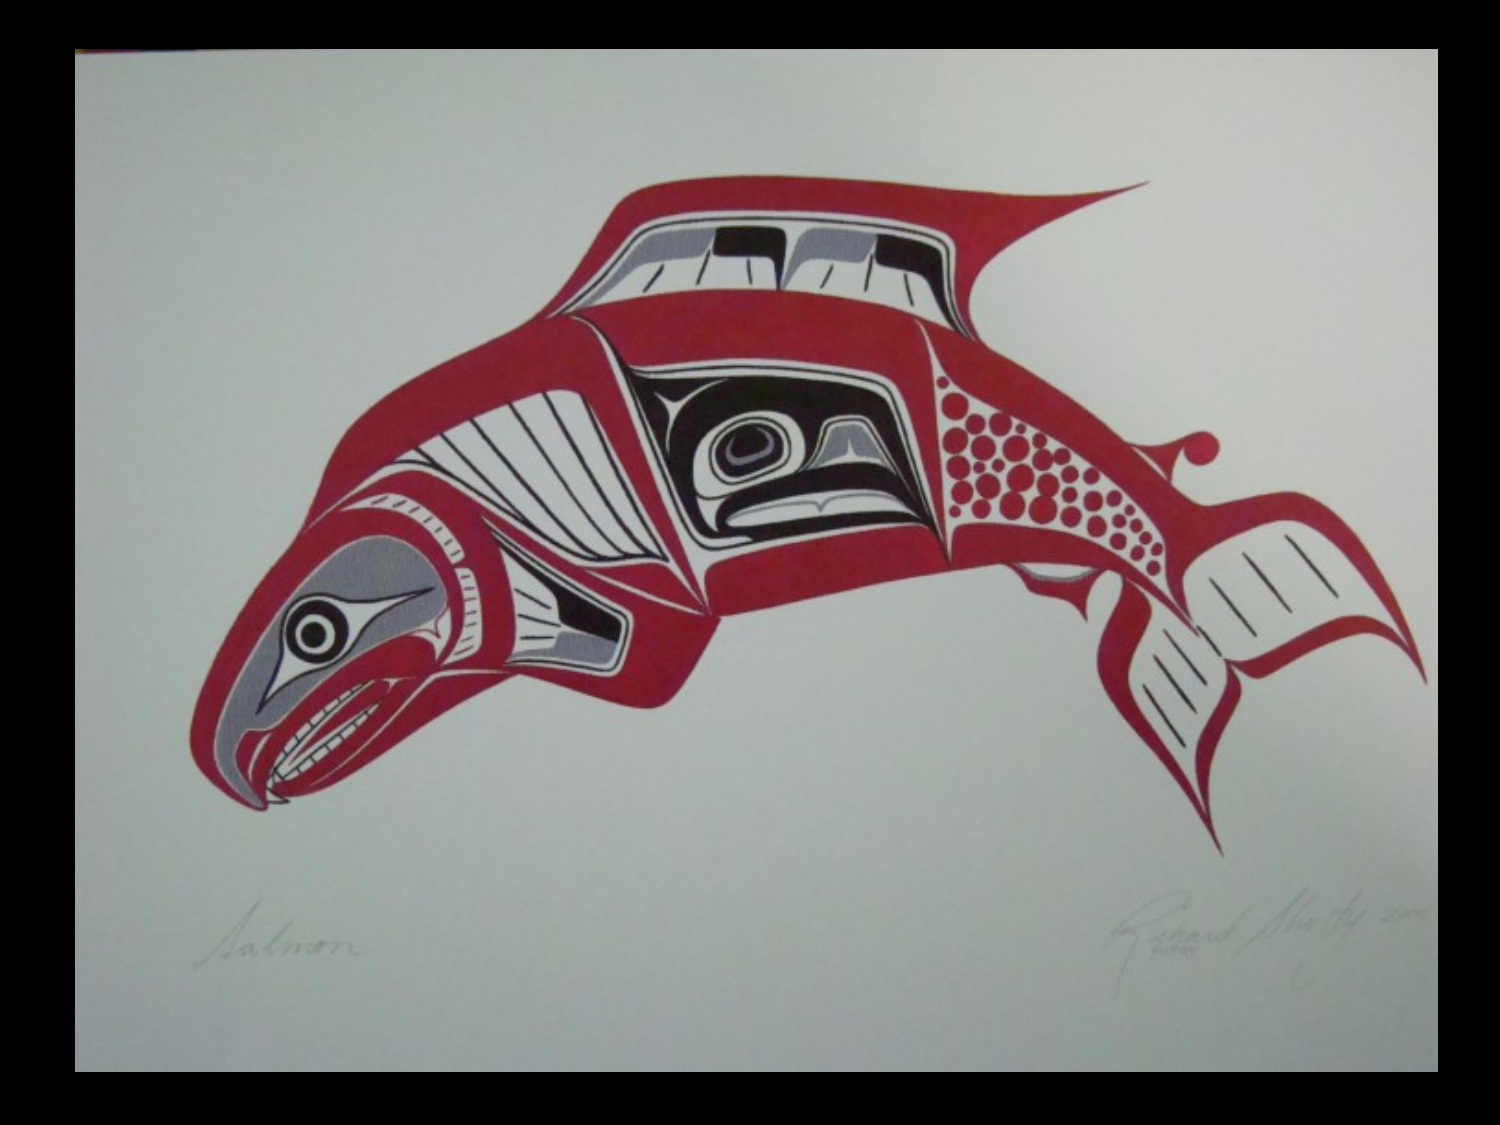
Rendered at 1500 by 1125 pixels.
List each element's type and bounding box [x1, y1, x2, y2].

list [74, 49, 1438, 1073]
